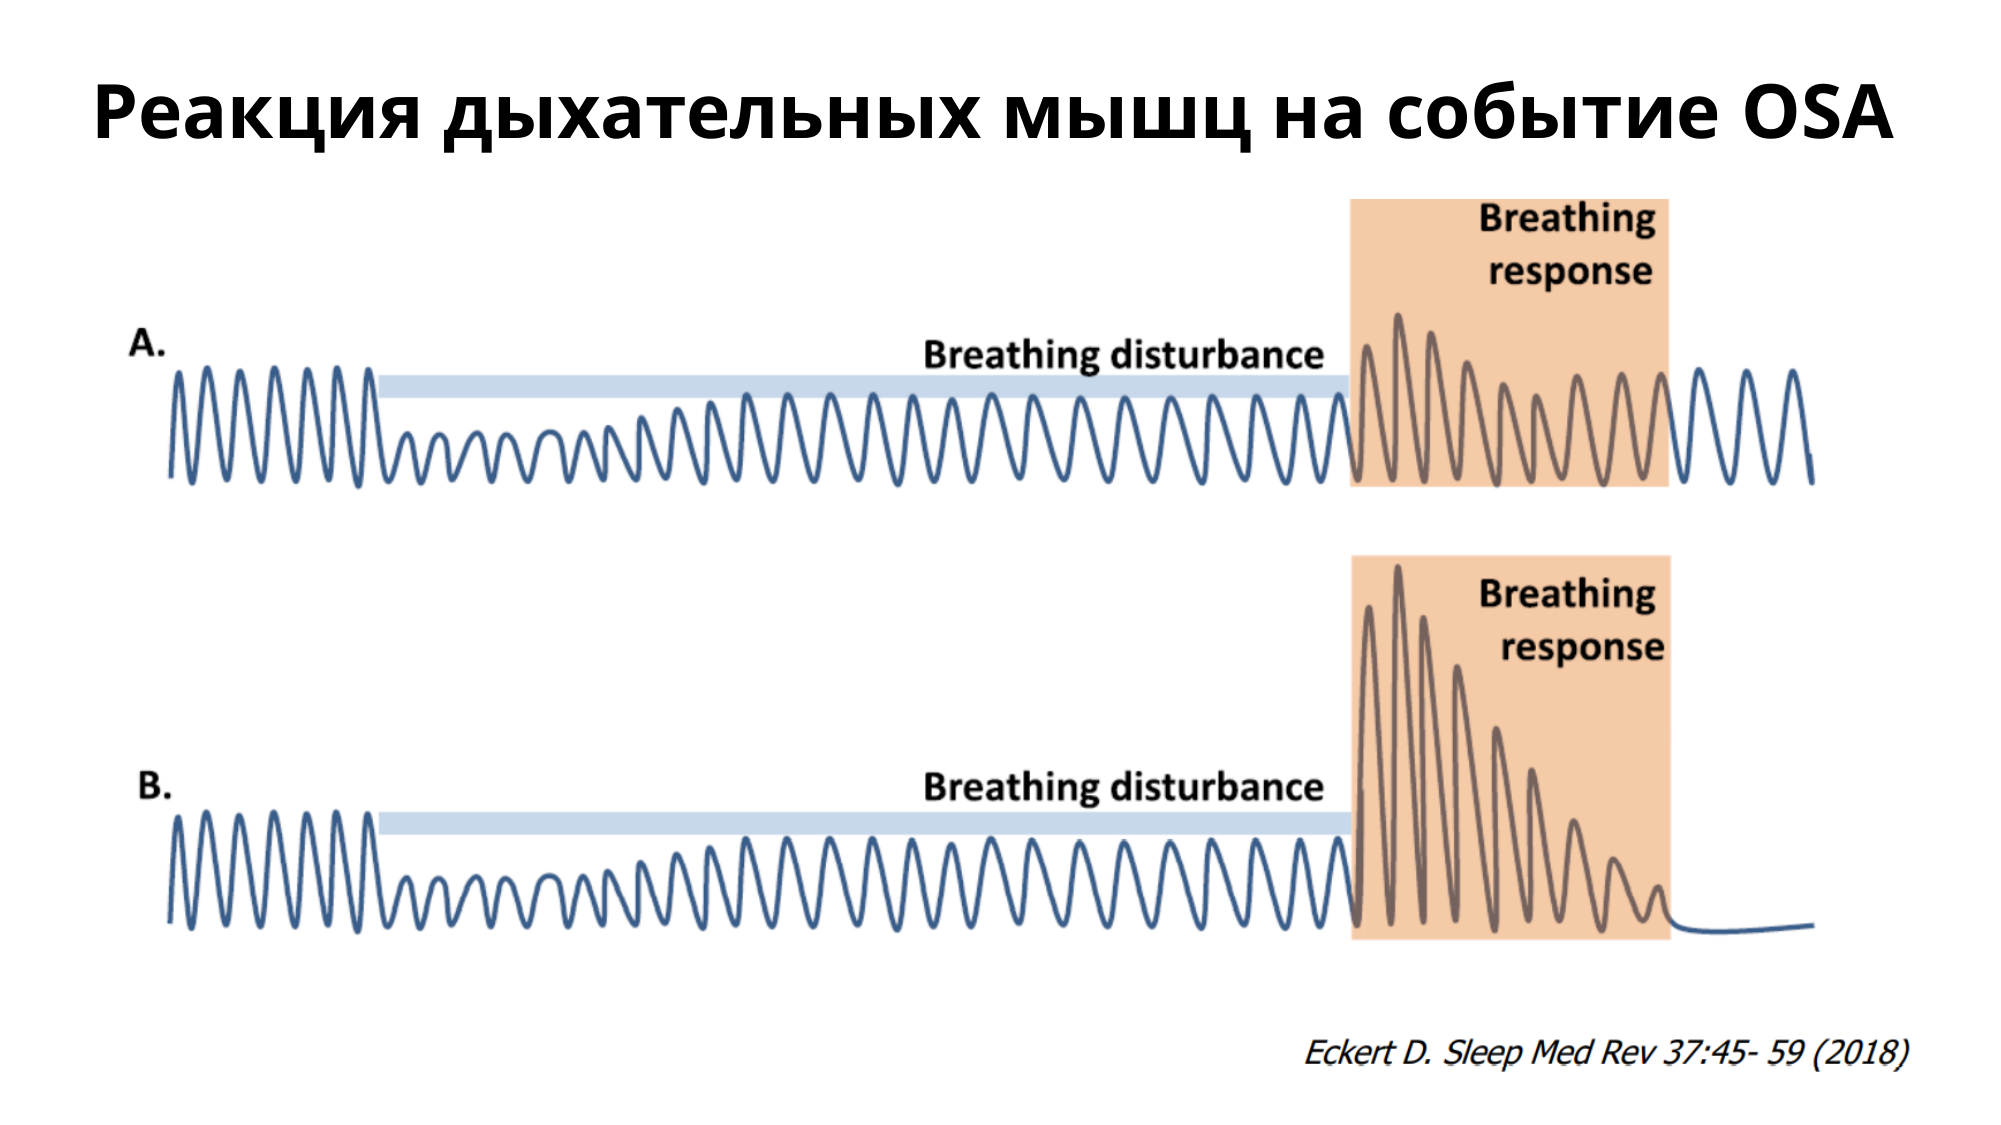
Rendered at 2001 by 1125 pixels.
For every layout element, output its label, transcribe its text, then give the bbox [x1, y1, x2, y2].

title Реакция дыхательных мышц на событие OSA [27, 59, 1959, 168]
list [123, 199, 1914, 1095]
